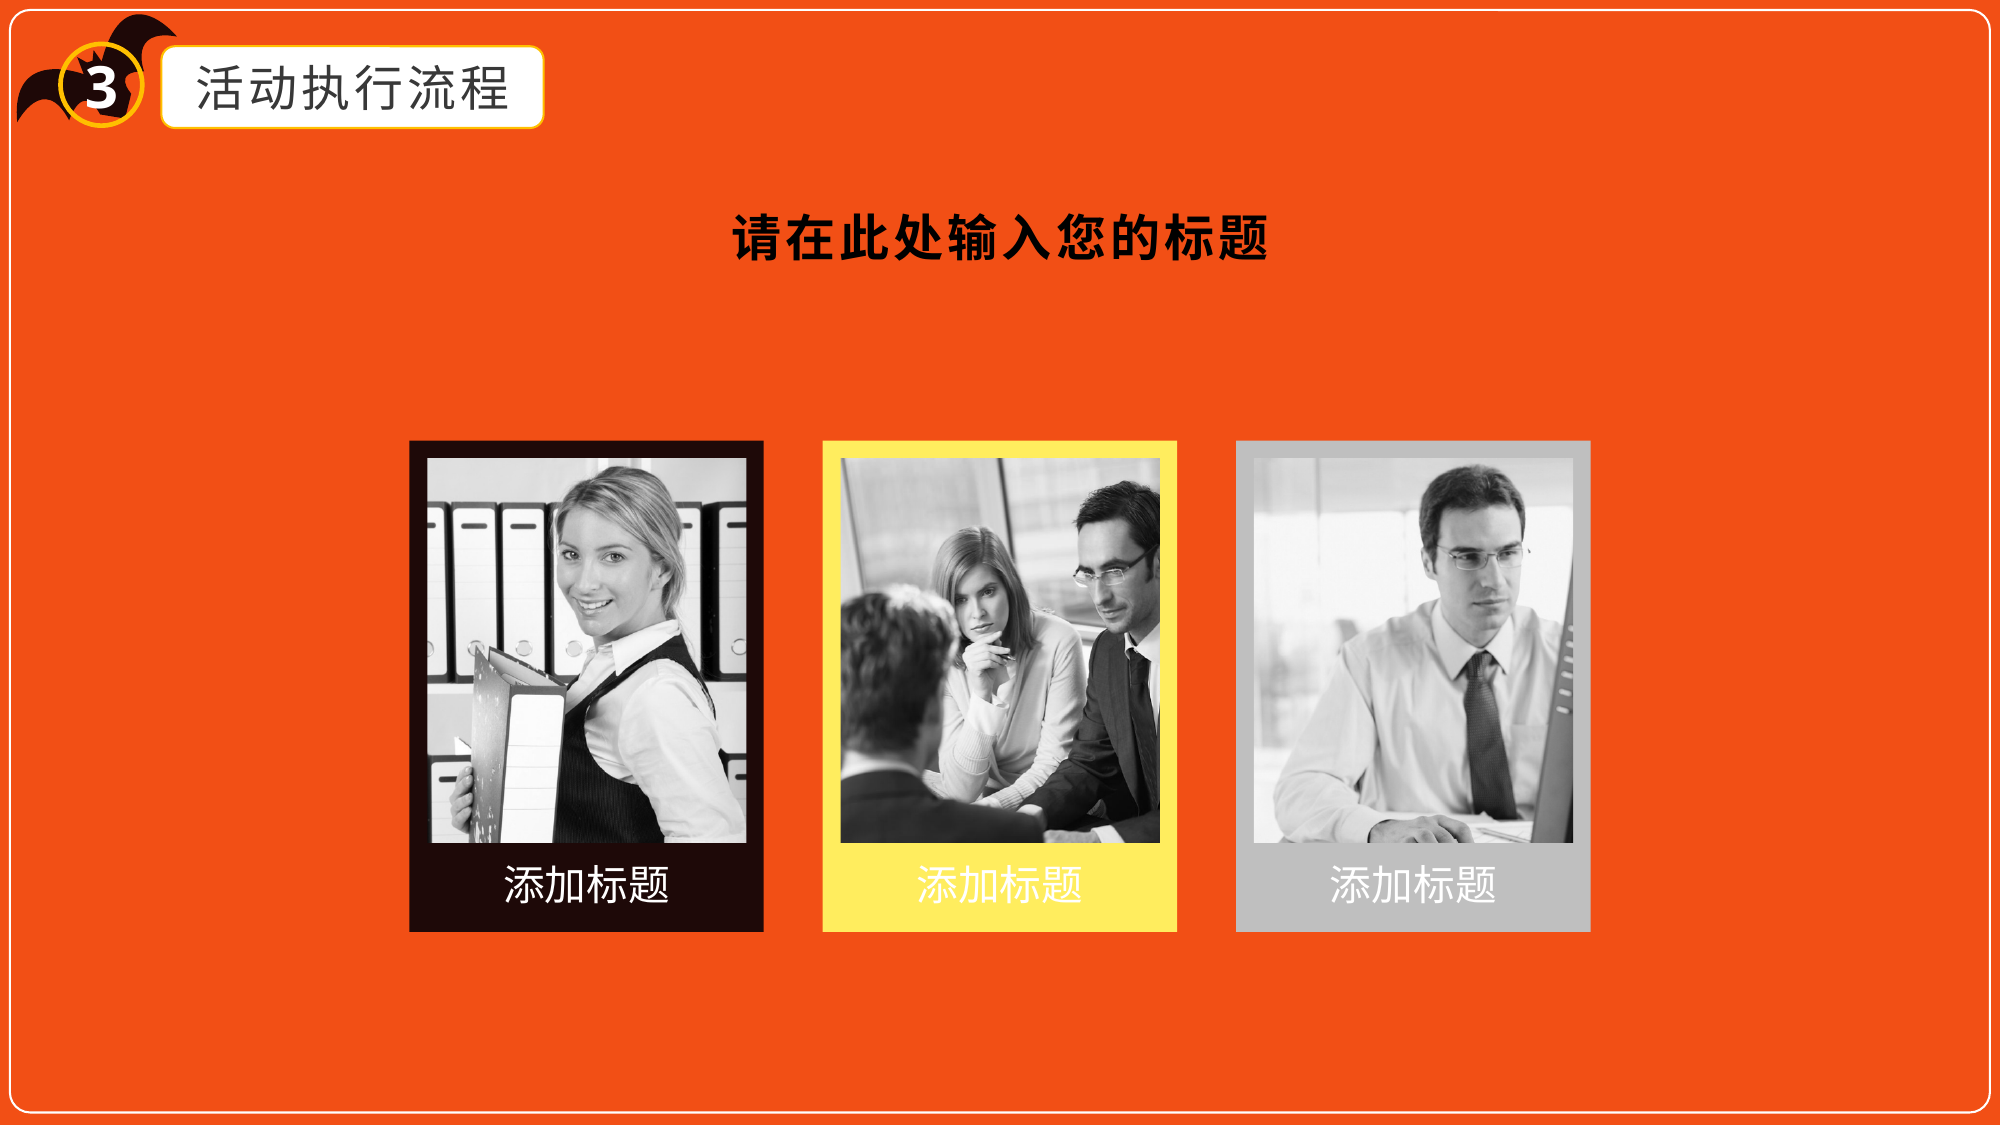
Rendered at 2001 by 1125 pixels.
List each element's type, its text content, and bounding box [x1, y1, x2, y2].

text_box [1253, 457, 1574, 844]
text_box [840, 457, 1161, 844]
text_box [426, 457, 747, 844]
text_box [16, 69, 72, 123]
text_box 活动执行流程 [160, 45, 545, 130]
text_box 请在此处输入您的标题 [716, 206, 1284, 275]
text_box 添加标题 [408, 440, 765, 933]
text_box 添加标题 [1235, 440, 1592, 933]
text_box [8, 8, 1991, 1114]
text_box 添加标题 [822, 440, 1178, 933]
text_box [107, 14, 177, 72]
text_box 3 [59, 42, 144, 127]
